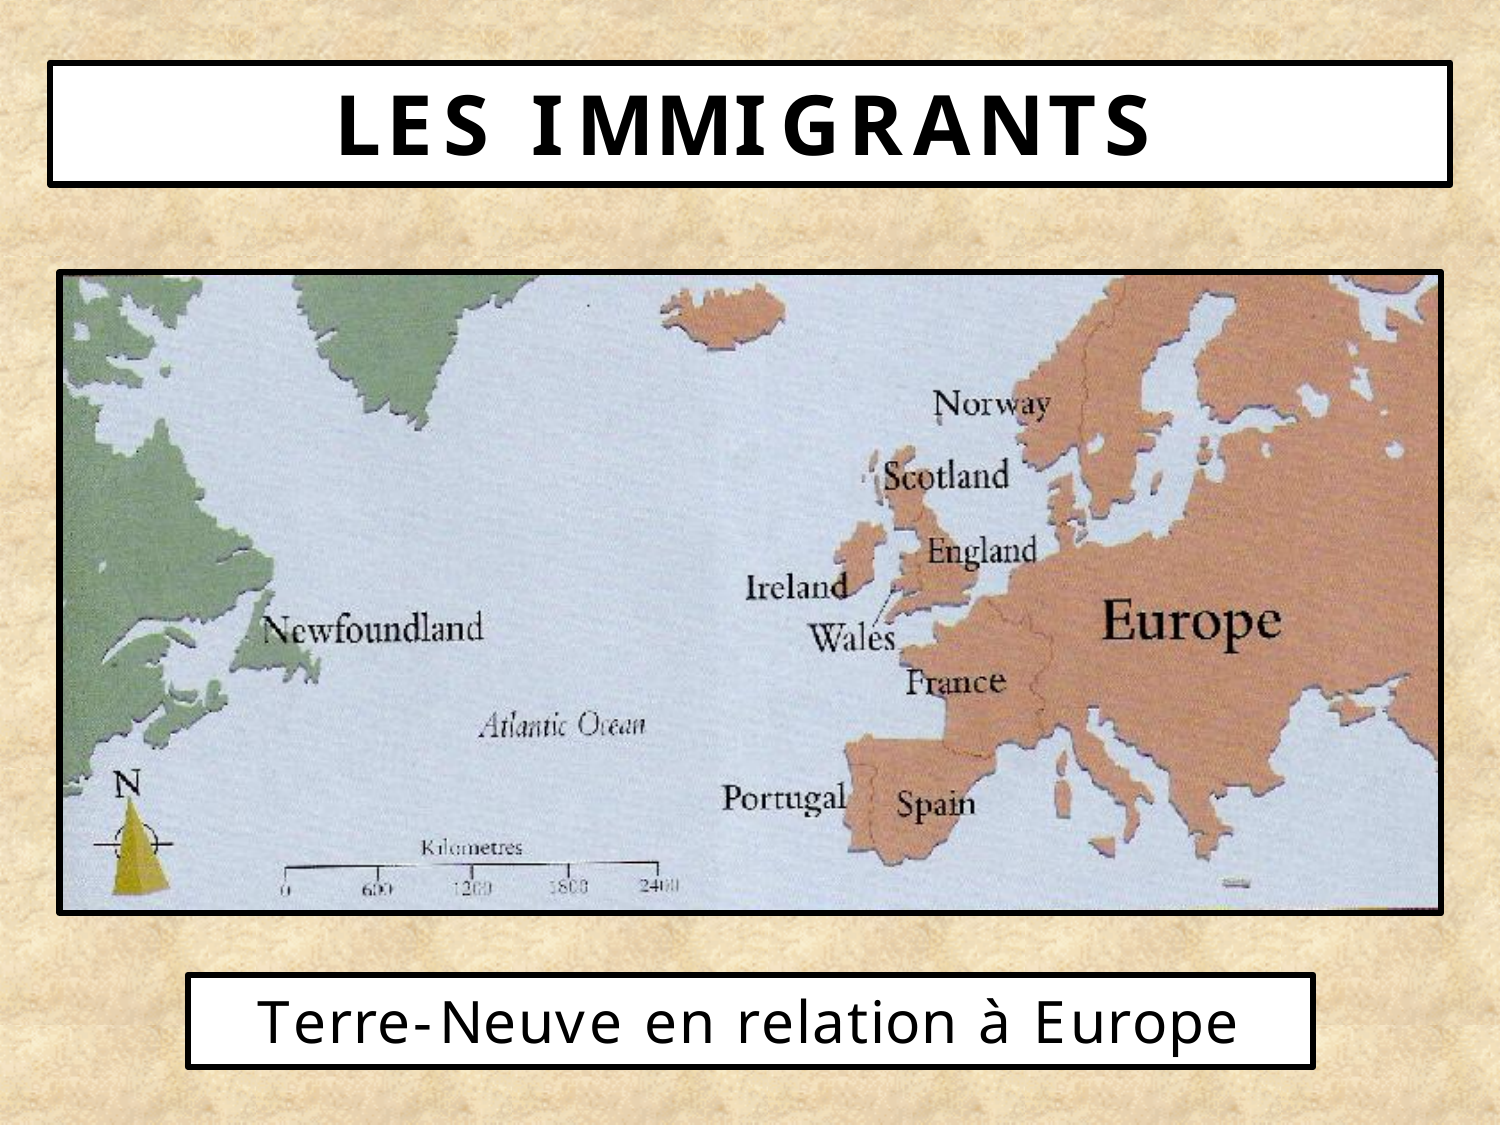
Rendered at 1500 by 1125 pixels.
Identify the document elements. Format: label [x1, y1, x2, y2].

text_box [0, 0, 1500, 1125]
